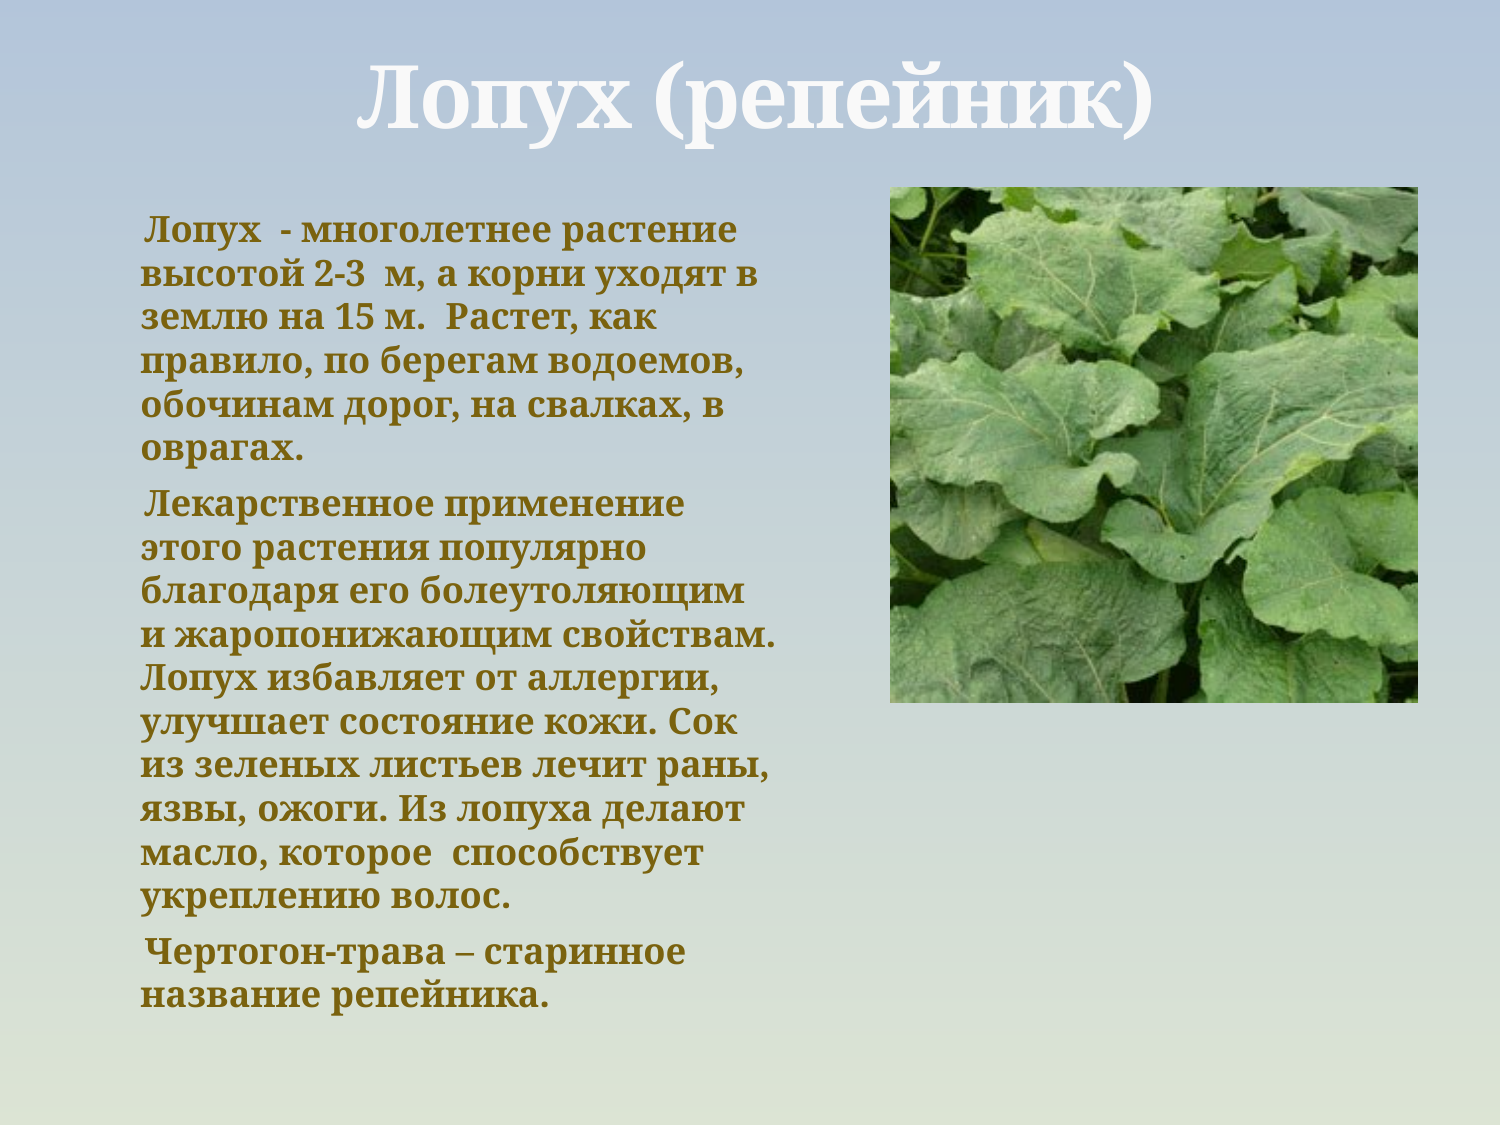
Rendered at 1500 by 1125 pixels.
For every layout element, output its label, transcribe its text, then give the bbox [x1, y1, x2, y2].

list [890, 187, 1419, 704]
list Лопух - многолетнее растение высотой 2-3 м, а корни уходят в землю на 15 м. Растет, как правило, по берегам водоемов, обочинам дорог, на свалках, в оврагах. Лекарственное применение этого растения популярно благодаря его болеутоляющим и жаропонижающим свойствам. Лопух избавляет от аллергии, улучшает состояние кожи. Сок из зеленых листьев лечит раны, язвы, ожоги. Из лопуха делают масло, которое способствует укреплению волос. Чертогон-трава – старинное название репейника. [82, 199, 793, 1036]
title Лопух (репейник) [81, 0, 1433, 154]
